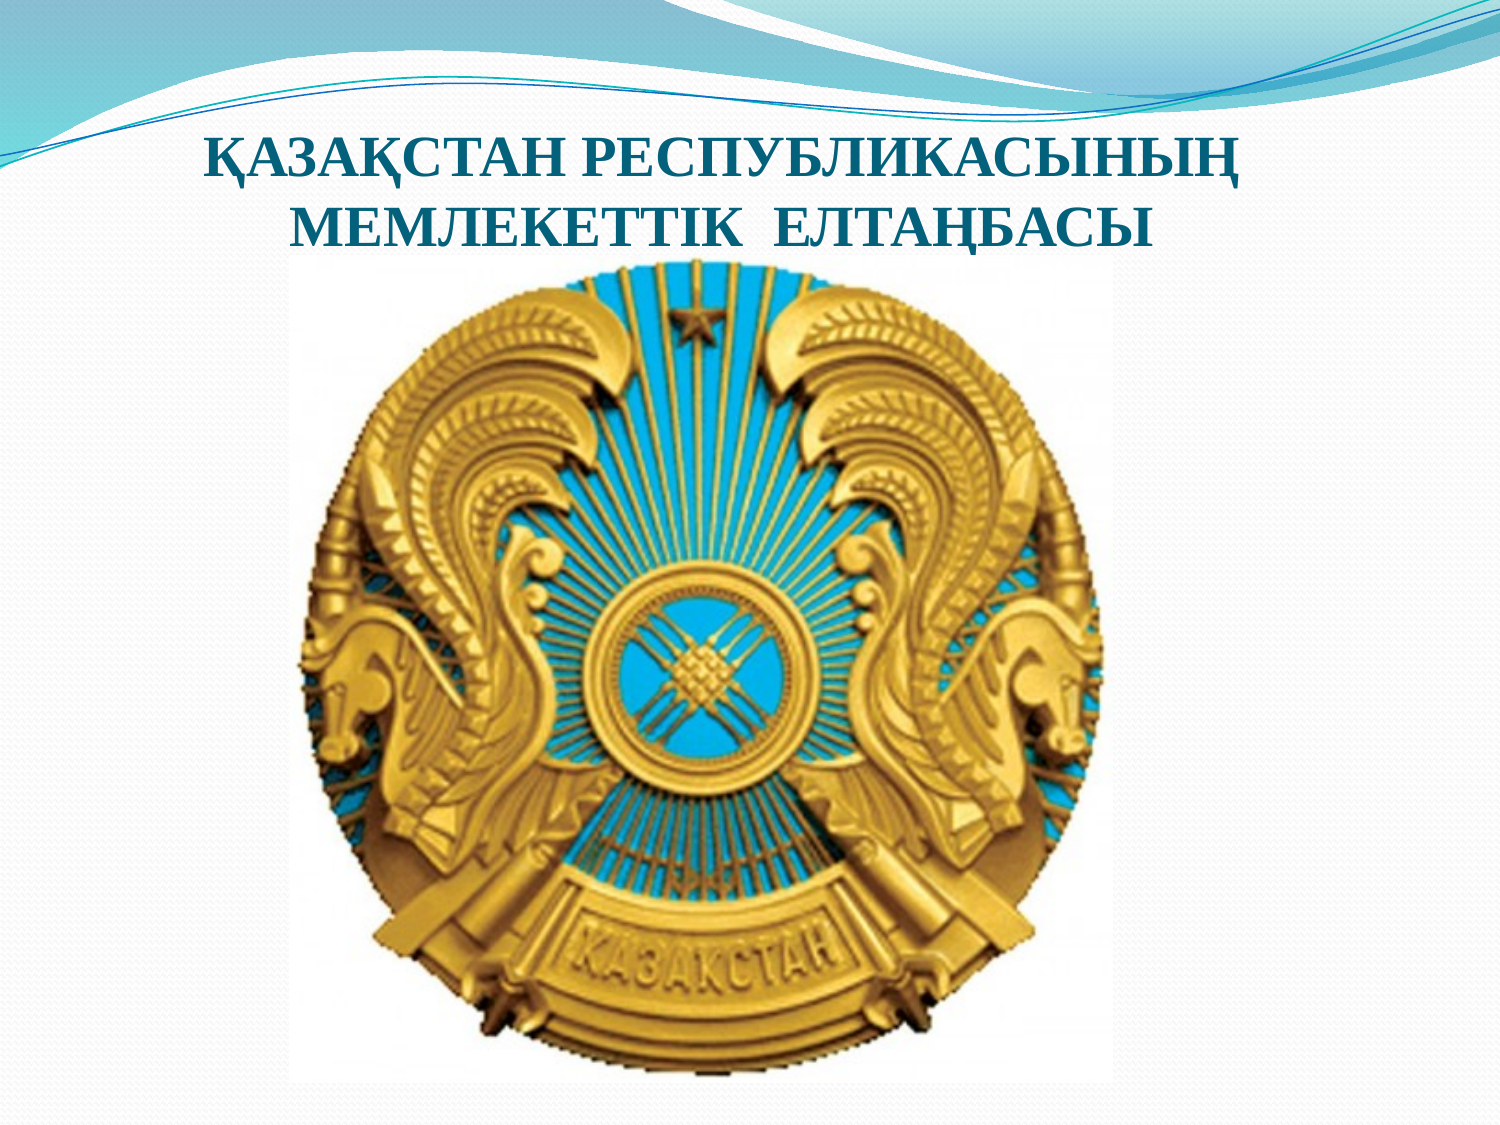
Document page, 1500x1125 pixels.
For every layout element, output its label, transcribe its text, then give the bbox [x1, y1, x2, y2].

title ҚАЗАҚСТАН РЕСПУБЛИКАСЫНЫҢ МЕМЛЕКЕТТIК ЕЛТАҢБАСЫ [46, 70, 1397, 258]
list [288, 255, 1113, 1083]
